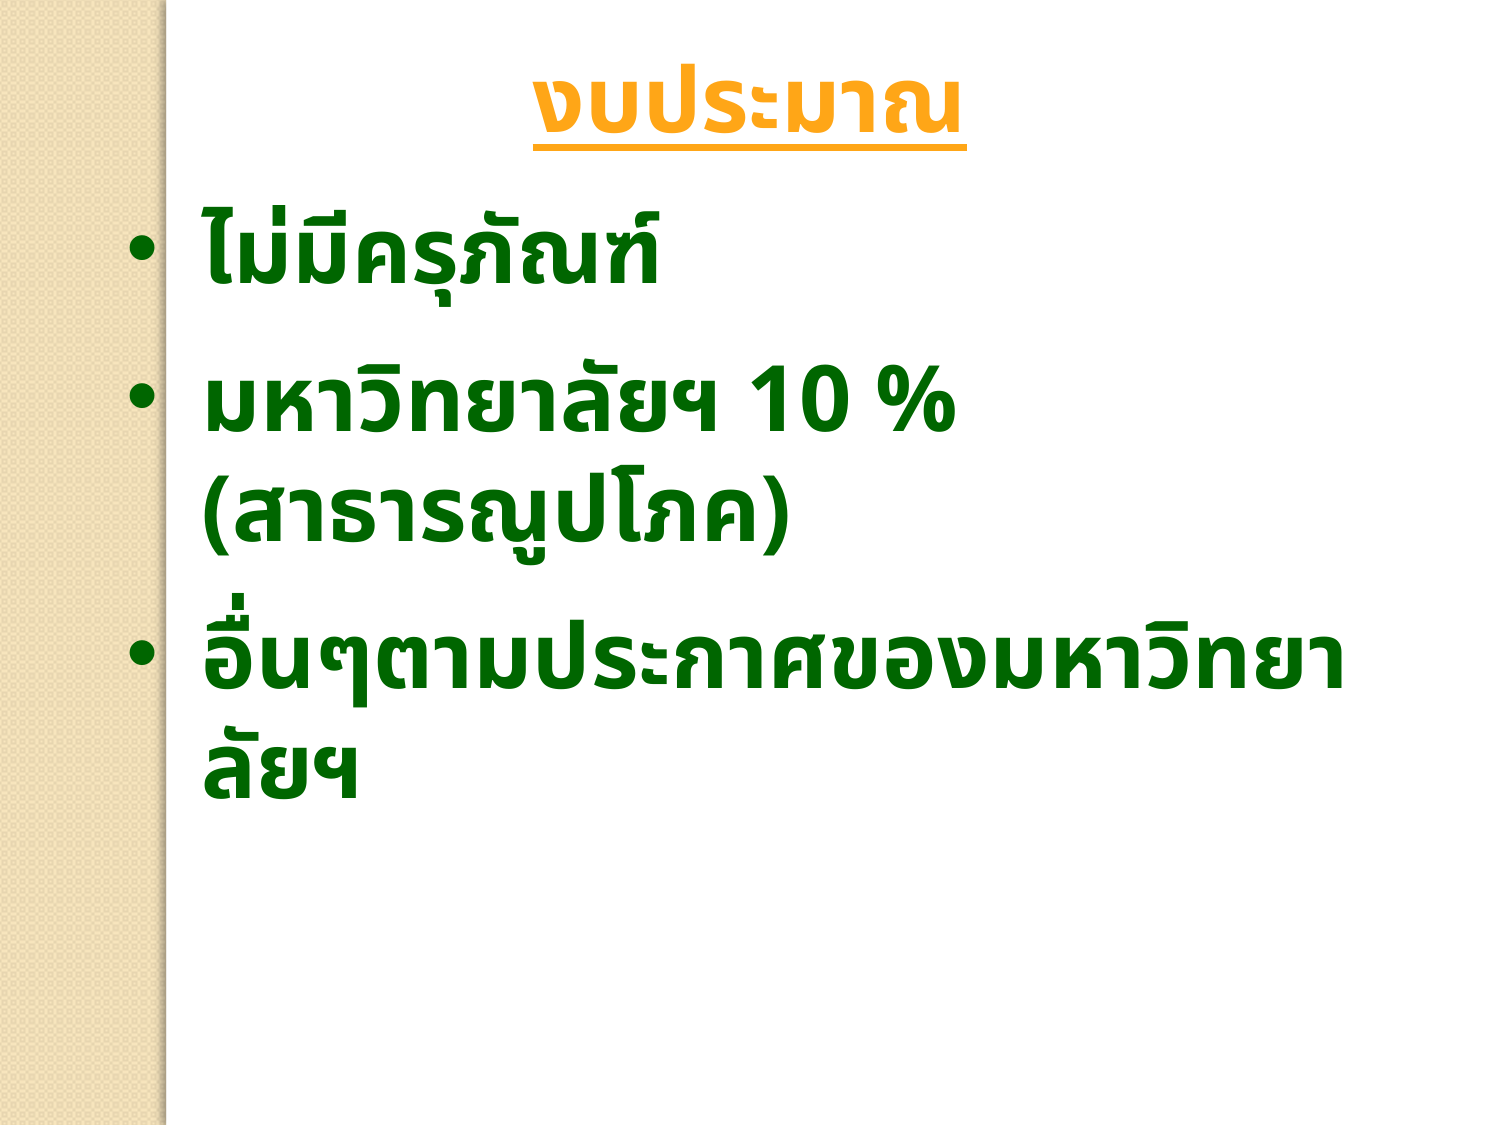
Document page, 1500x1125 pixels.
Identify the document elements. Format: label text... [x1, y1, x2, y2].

text_box งบประมาณ [0, 32, 1500, 158]
text_box ไม่มีครุภัณฑ์ มหาวิทยาลัยฯ 10 % (สาธารณูปโภค) อื่นๆตามประกาศของมหาวิทยาลัยฯ [112, 184, 1471, 1125]
